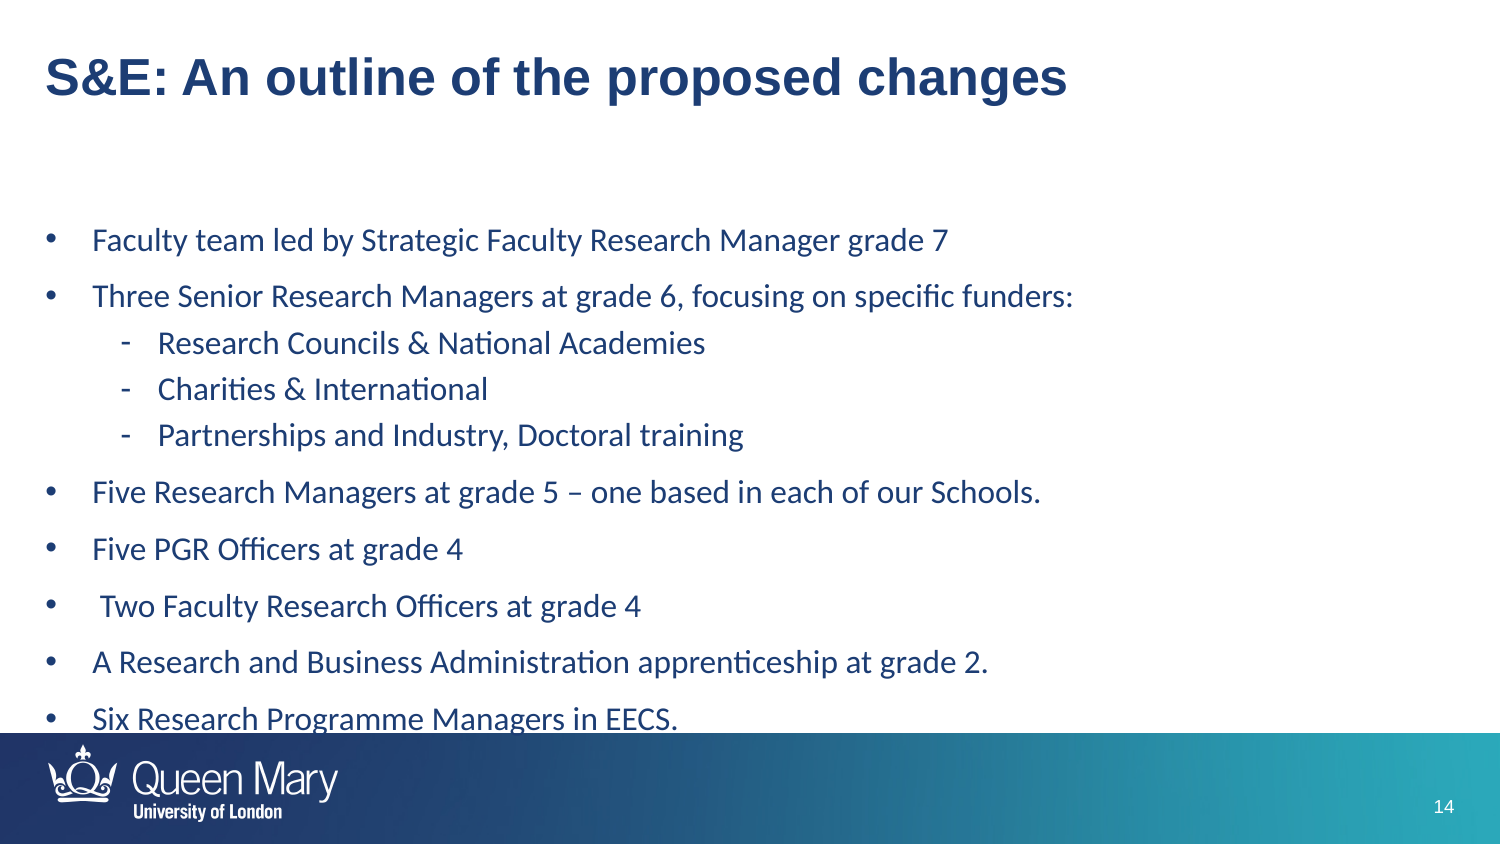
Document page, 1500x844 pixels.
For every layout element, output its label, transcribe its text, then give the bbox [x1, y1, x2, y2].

picture [0, 733, 1500, 844]
list Faculty team led by Strategic Faculty Research Manager grade 7 Three Senior Research Managers at grade 6, focusing on specific funders: Research Councils & National Academies Charities & International Partnerships and Industry, Doctoral training Five Research Managers at grade 5 – one based in each of our Schools. Five PGR Officers at grade 4 Two Faculty Research Officers at grade 4 A Research and Business Administration apprenticeship at grade 2. Six Research Programme Managers in EECS. [30, 215, 1454, 700]
list S&E: An outline of the proposed changes [30, 43, 1454, 214]
